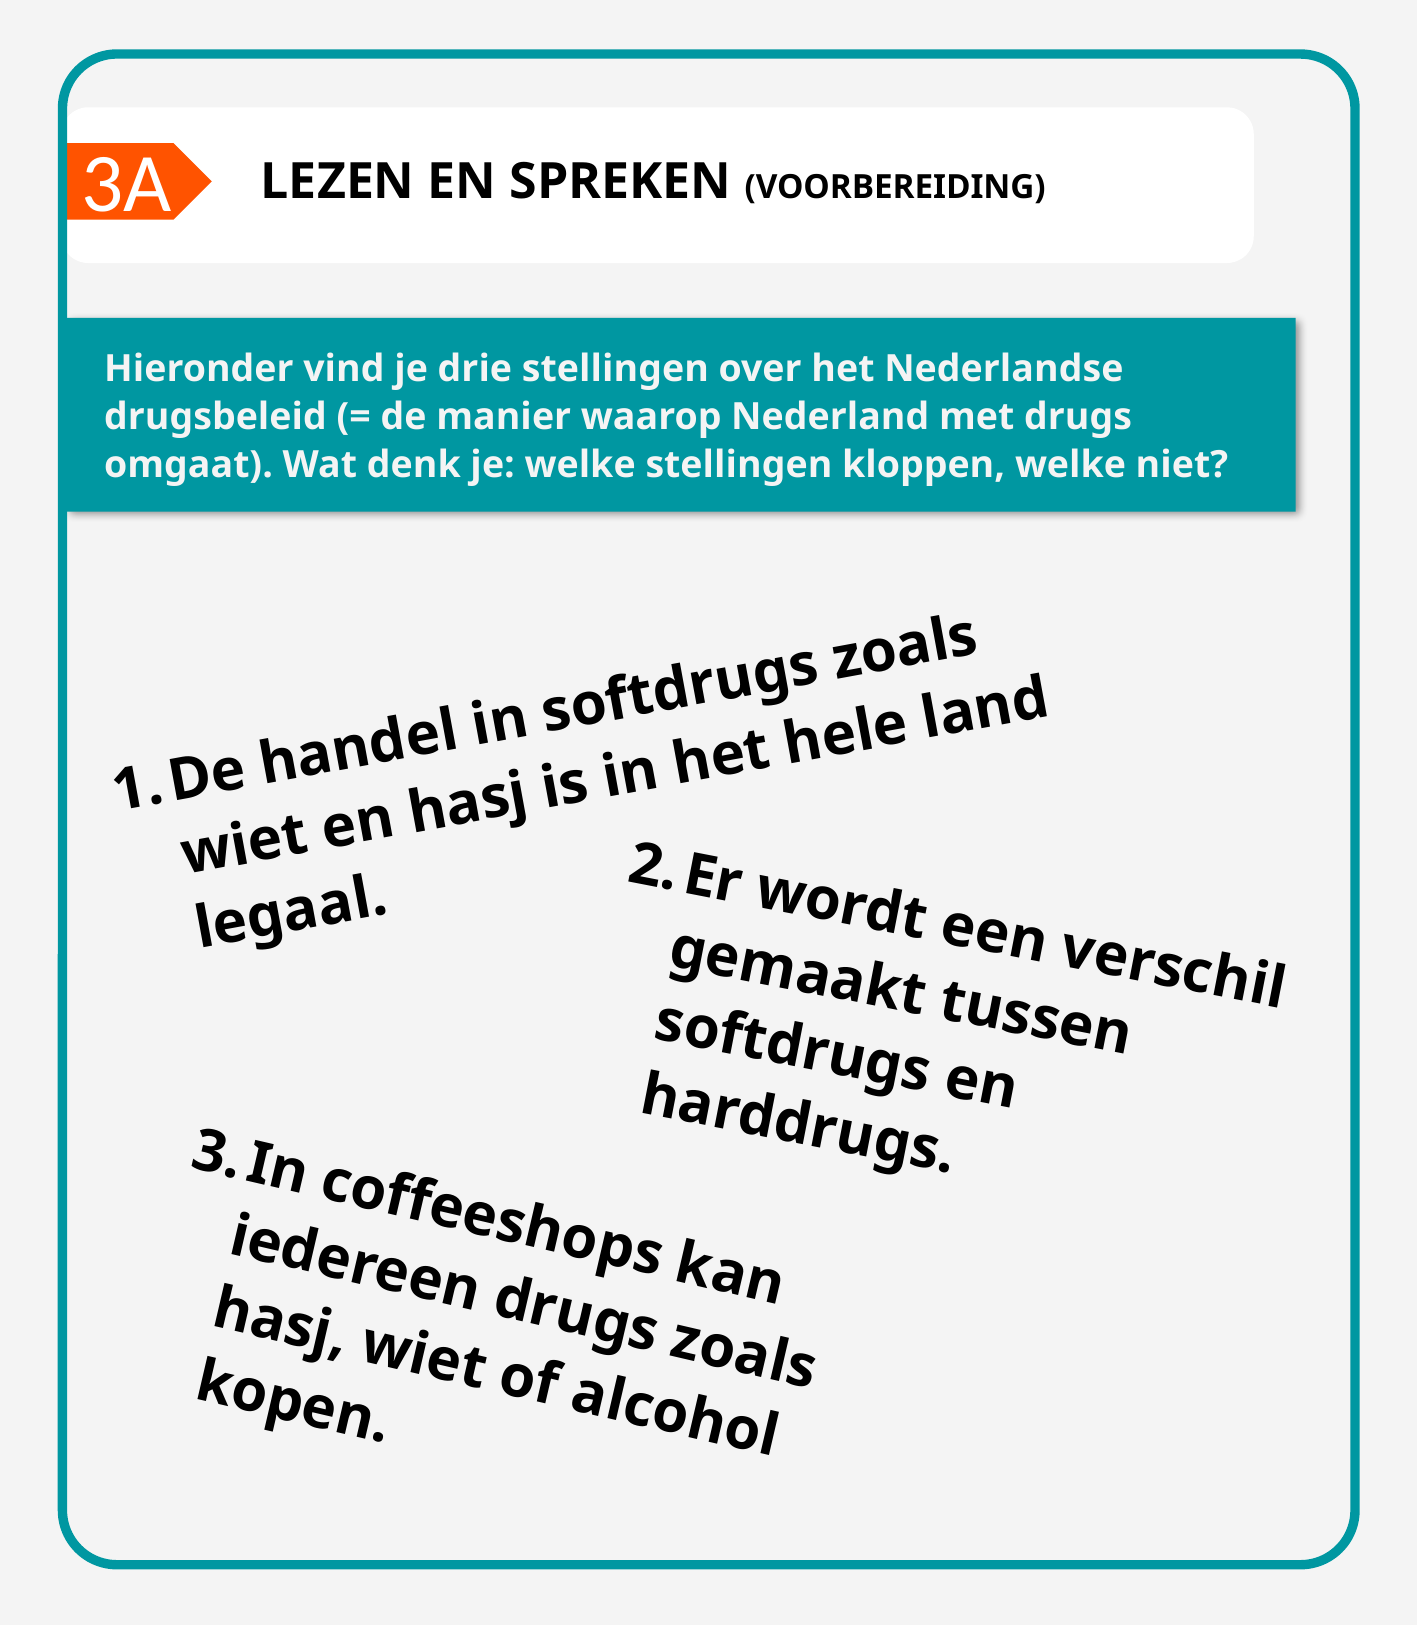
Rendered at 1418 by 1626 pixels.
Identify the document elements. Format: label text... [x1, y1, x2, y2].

text_box De handel in softdrugs zoals wiet en hasj is in het hele land legaal. [89, 567, 1093, 980]
text_box [61, 52, 1357, 1566]
text_box In coffeeshops kan iedereen drugs zoals hasj, wiet of alcohol kopen. [119, 1095, 882, 1563]
text_box Er wordt een verschil gemaakt tussen softdrugs en harddrugs. [565, 809, 1321, 1253]
text_box Hieronder vind je drie stellingen over het Nederlandse drugsbeleid (= de manier waarop Nederland met drugs omgaat). Wat denk je: welke stellingen kloppen, welke niet? [89, 333, 1253, 493]
